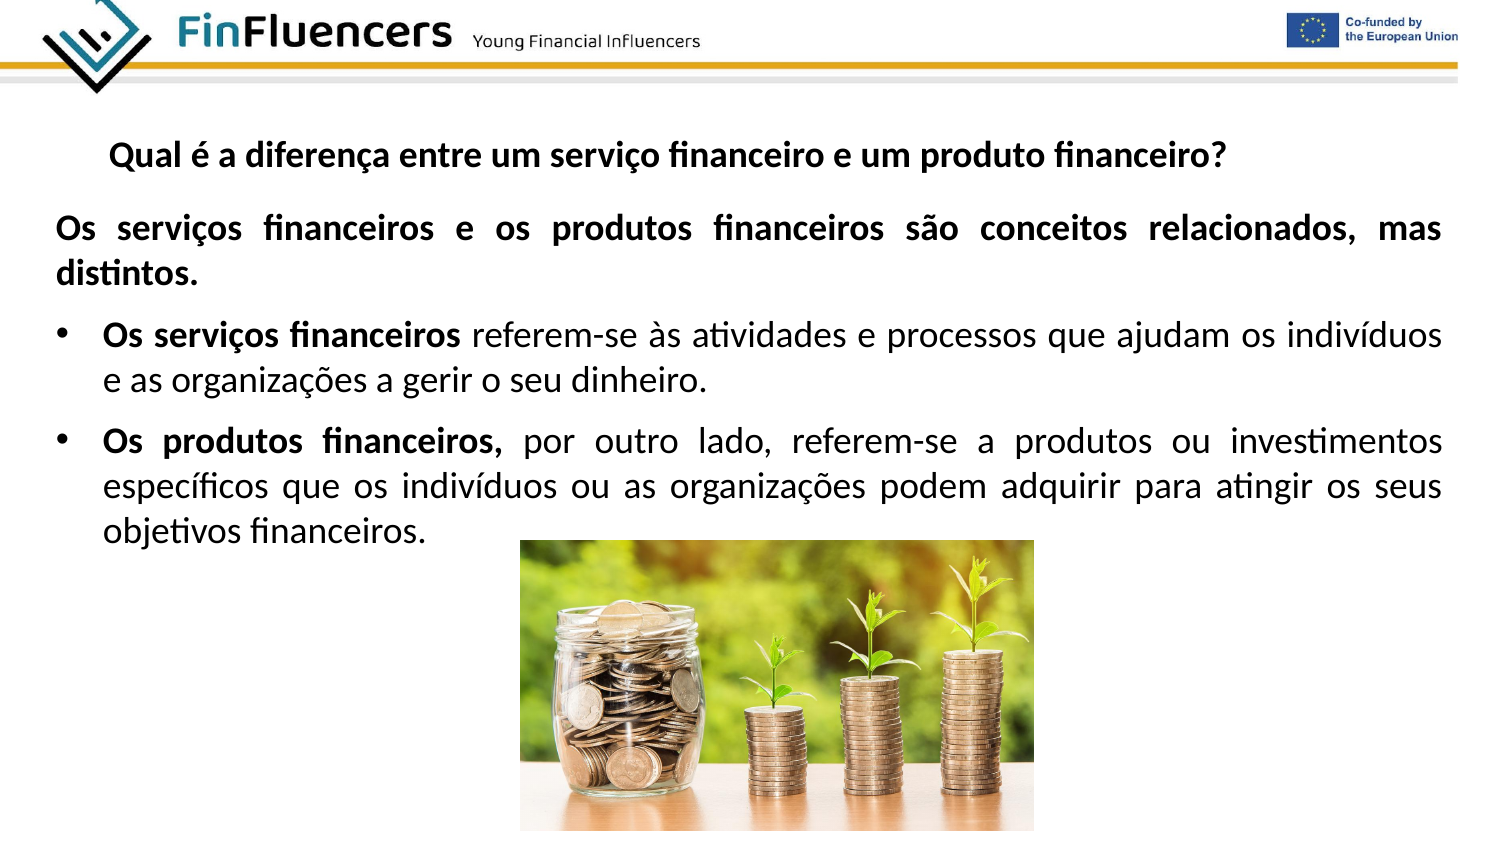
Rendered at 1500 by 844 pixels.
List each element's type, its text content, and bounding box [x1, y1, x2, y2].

picture [0, 0, 1500, 132]
picture [520, 540, 1034, 832]
text_box Qual é a diferença entre um serviço financeiro e um produto financeiro? [93, 140, 1434, 183]
text_box Os serviços financeiros e os produtos financeiros são conceitos relacionados, mas distintos. Os serviços financeiros referem-se às atividades e processos que ajudam os indivíduos e as organizações a gerir o seu dinheiro. Os produtos financeiros, por outro lado, referem-se a produtos ou investimentos específicos que os indivíduos ou as organizações podem adquirir para atingir os seus objetivos financeiros. [40, 195, 1459, 559]
